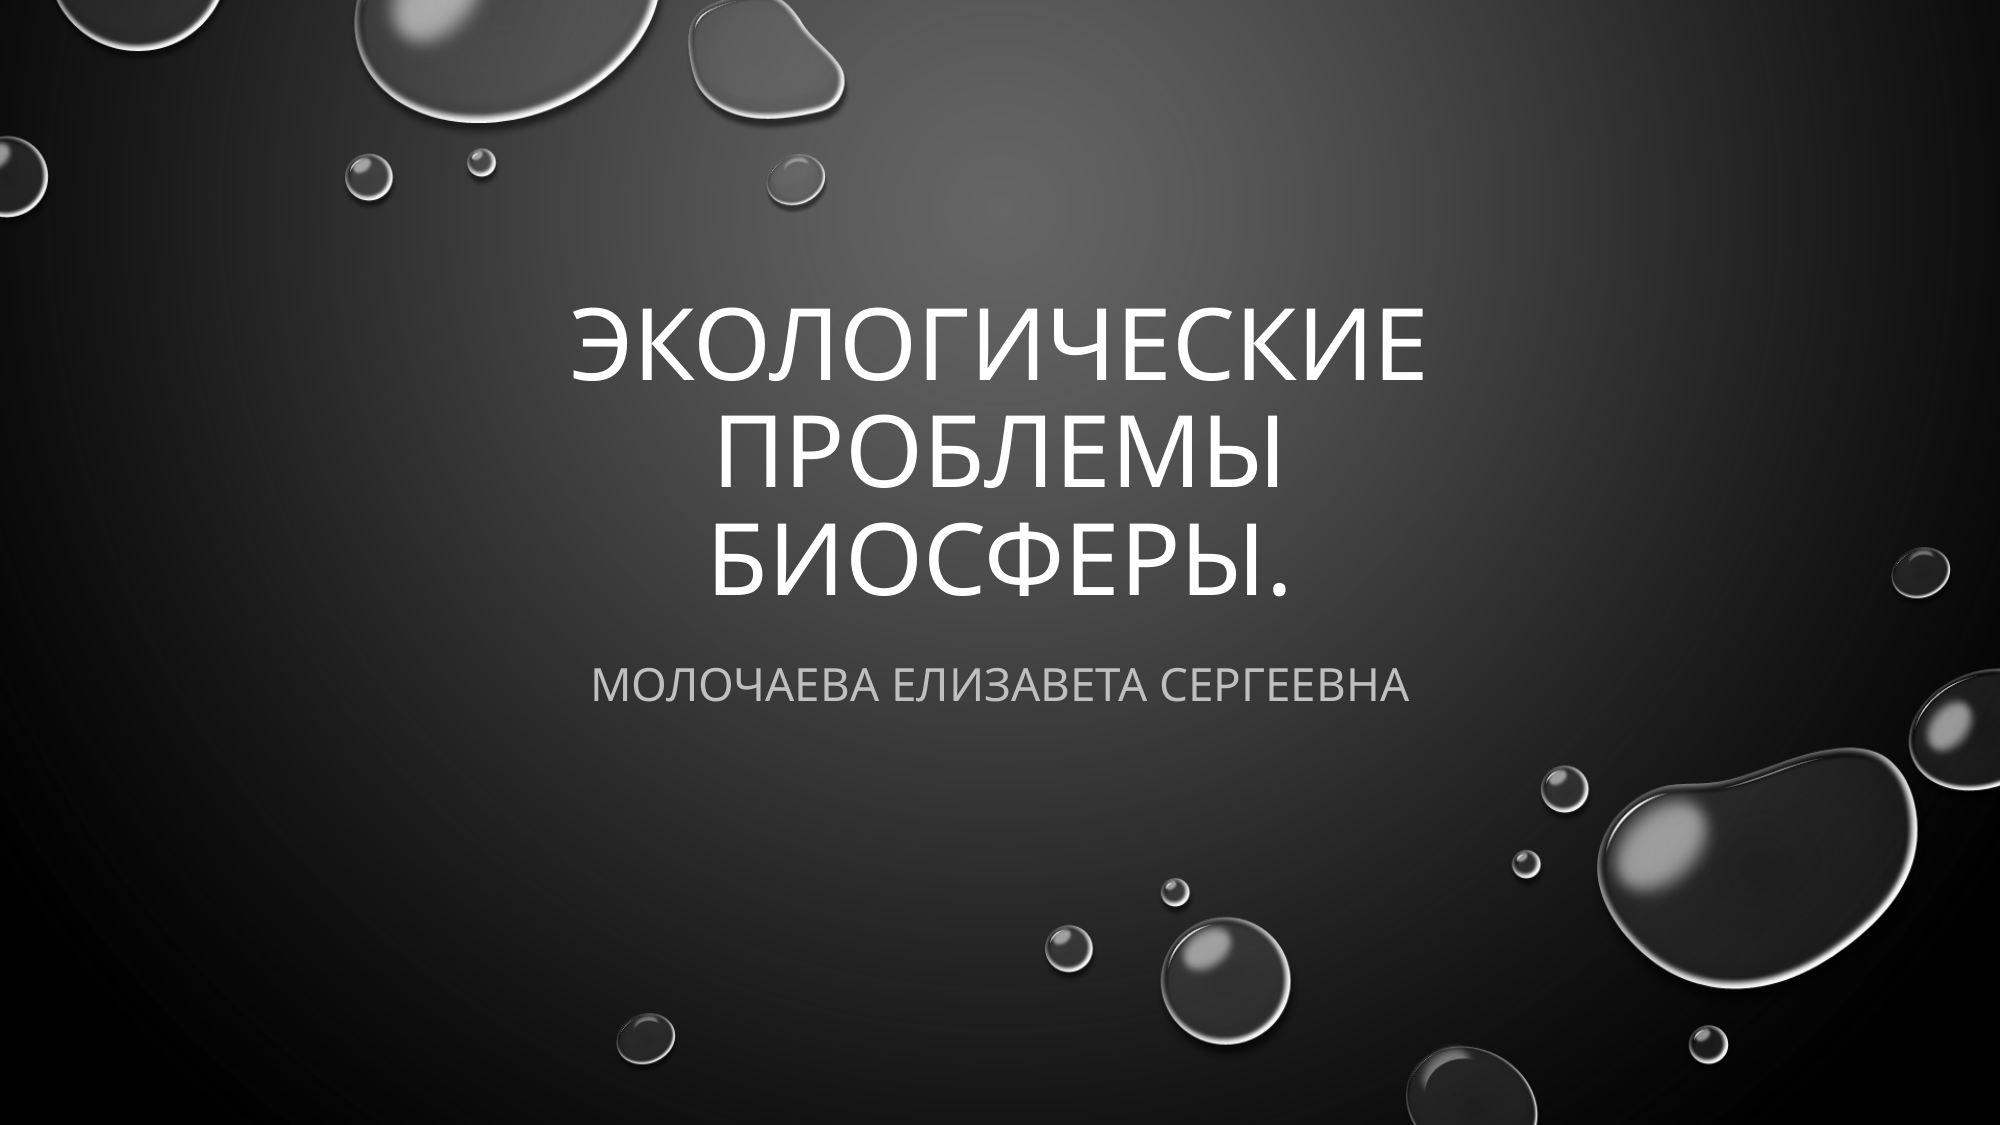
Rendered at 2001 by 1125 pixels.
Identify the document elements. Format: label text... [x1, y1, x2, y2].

title Экологические проблемы биосферы. [287, 213, 1713, 625]
subtitle МОЛОЧАЕВА Елизавета Сергеевна [287, 637, 1713, 863]
picture [0, 0, 2000, 1125]
